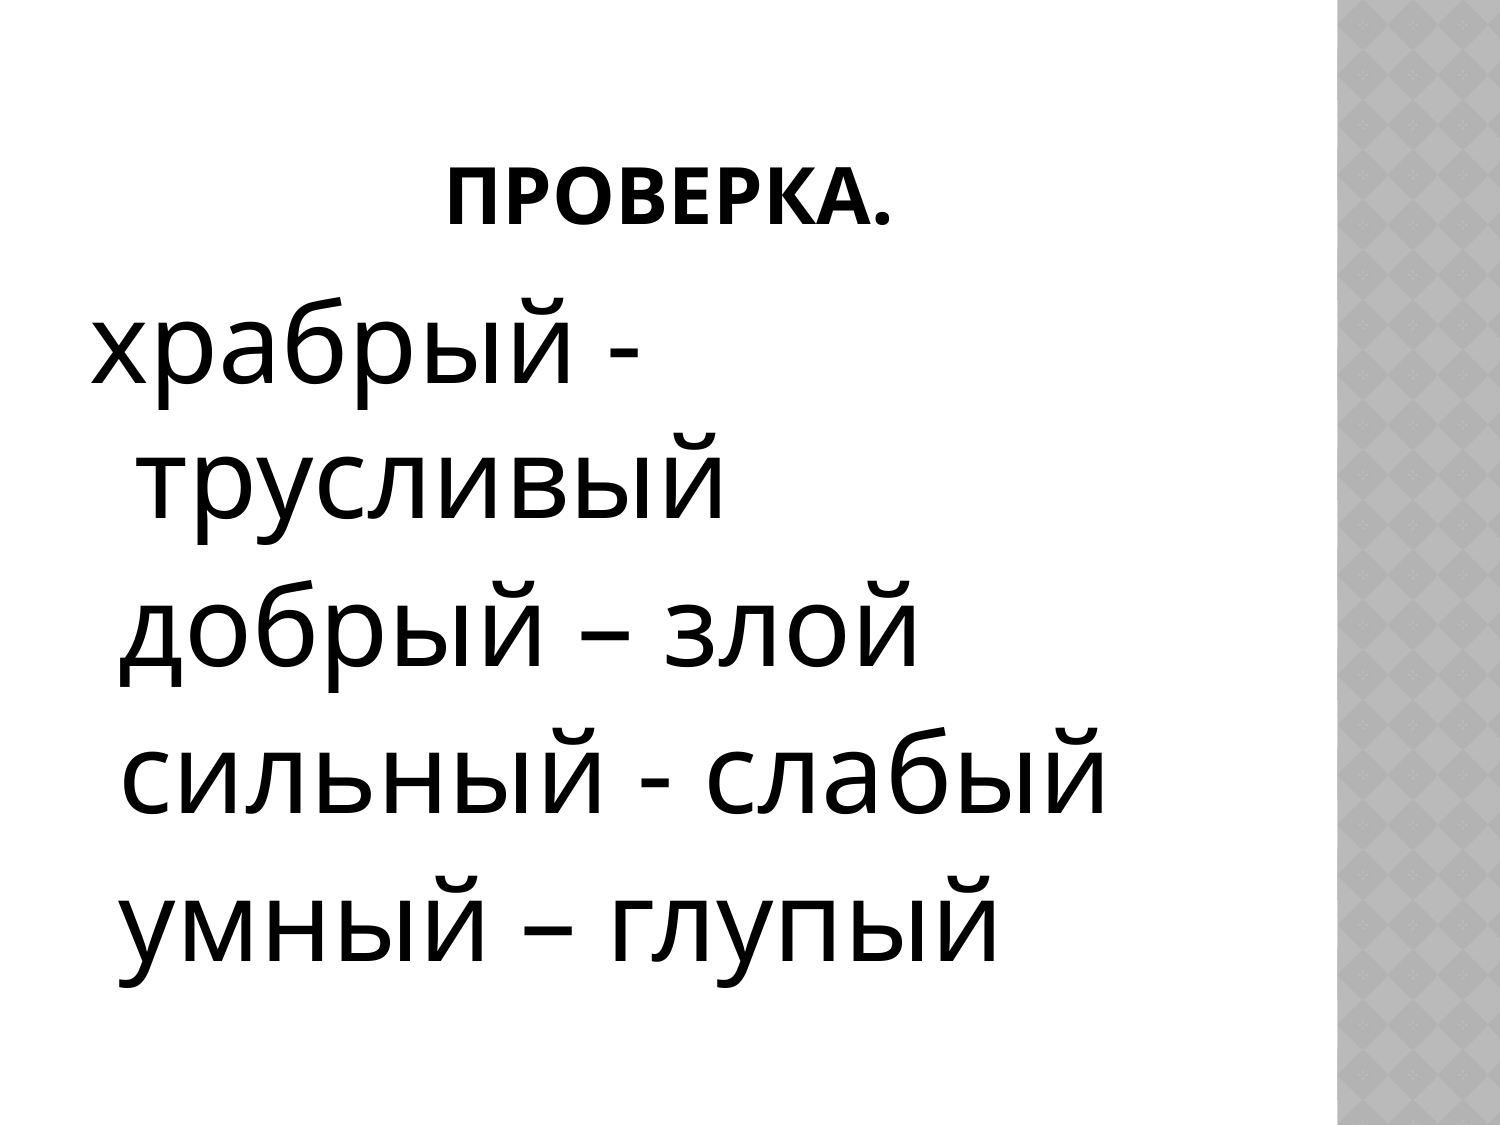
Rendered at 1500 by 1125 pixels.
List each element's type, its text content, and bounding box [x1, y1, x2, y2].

list храбрый - трусливый добрый – злой сильный - слабый умный – глупый [75, 264, 1263, 1059]
title Проверка. [75, 52, 1263, 240]
